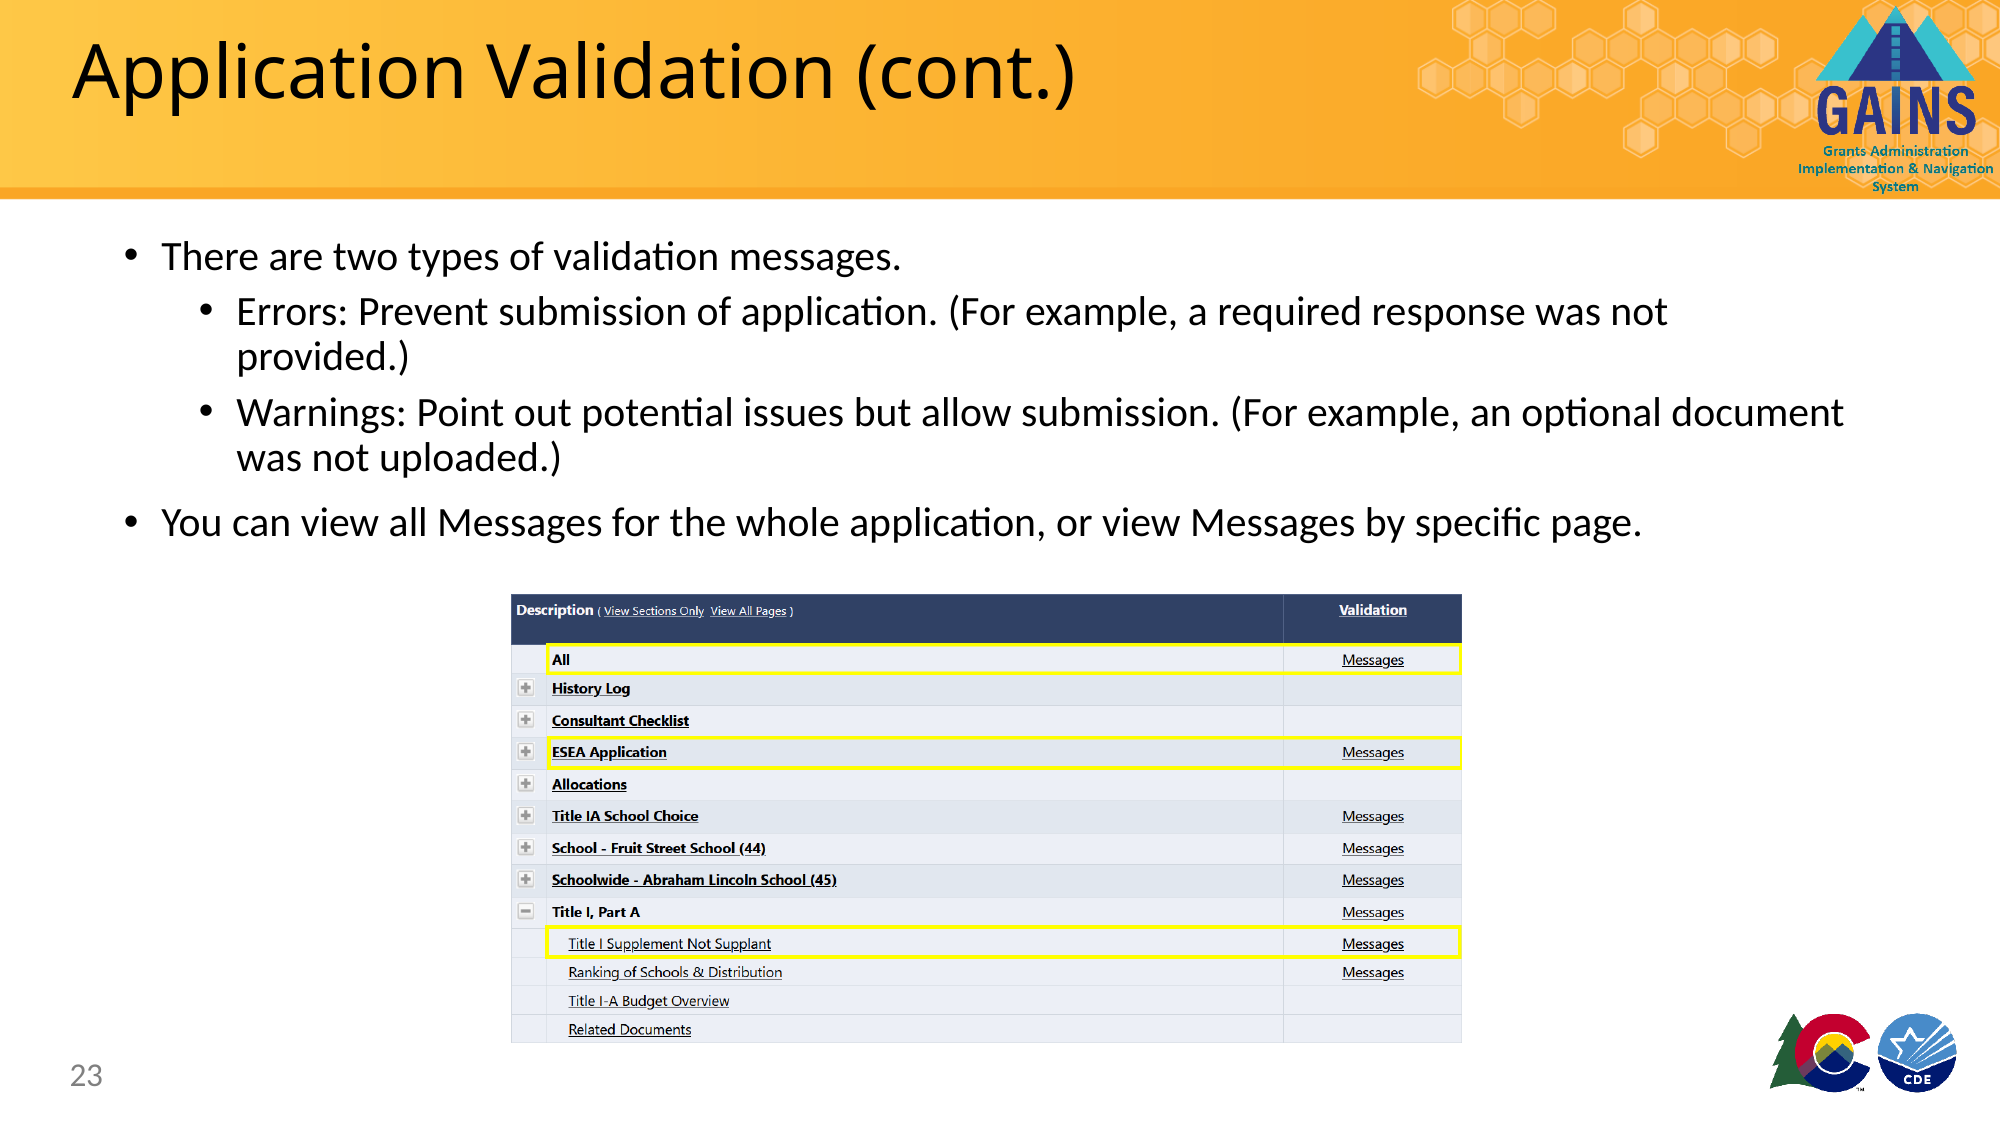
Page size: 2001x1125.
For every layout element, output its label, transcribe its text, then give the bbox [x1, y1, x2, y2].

list There are two types of validation messages. Errors: Prevent submission of application. (For example, a required response was not provided.) Warnings: Point out potential issues but allow submission. (For example, an optional document was not uploaded.) You can view all Messages for the whole application, or view Messages by specific page. [124, 234, 1849, 694]
title Application Validation (cont.) [883, 33, 1396, 182]
picture [511, 594, 1462, 1043]
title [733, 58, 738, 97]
picture [0, 0, 2000, 201]
title Application Validation (cont.) [797, 58, 830, 97]
slide_number 23 [54, 1042, 505, 1103]
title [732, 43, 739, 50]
title Application Validation (cont.) [750, 58, 786, 98]
picture [1768, 1012, 1957, 1093]
title Application Validation (cont.) [72, 33, 724, 182]
title Application Validation (cont.) [860, 45, 875, 109]
